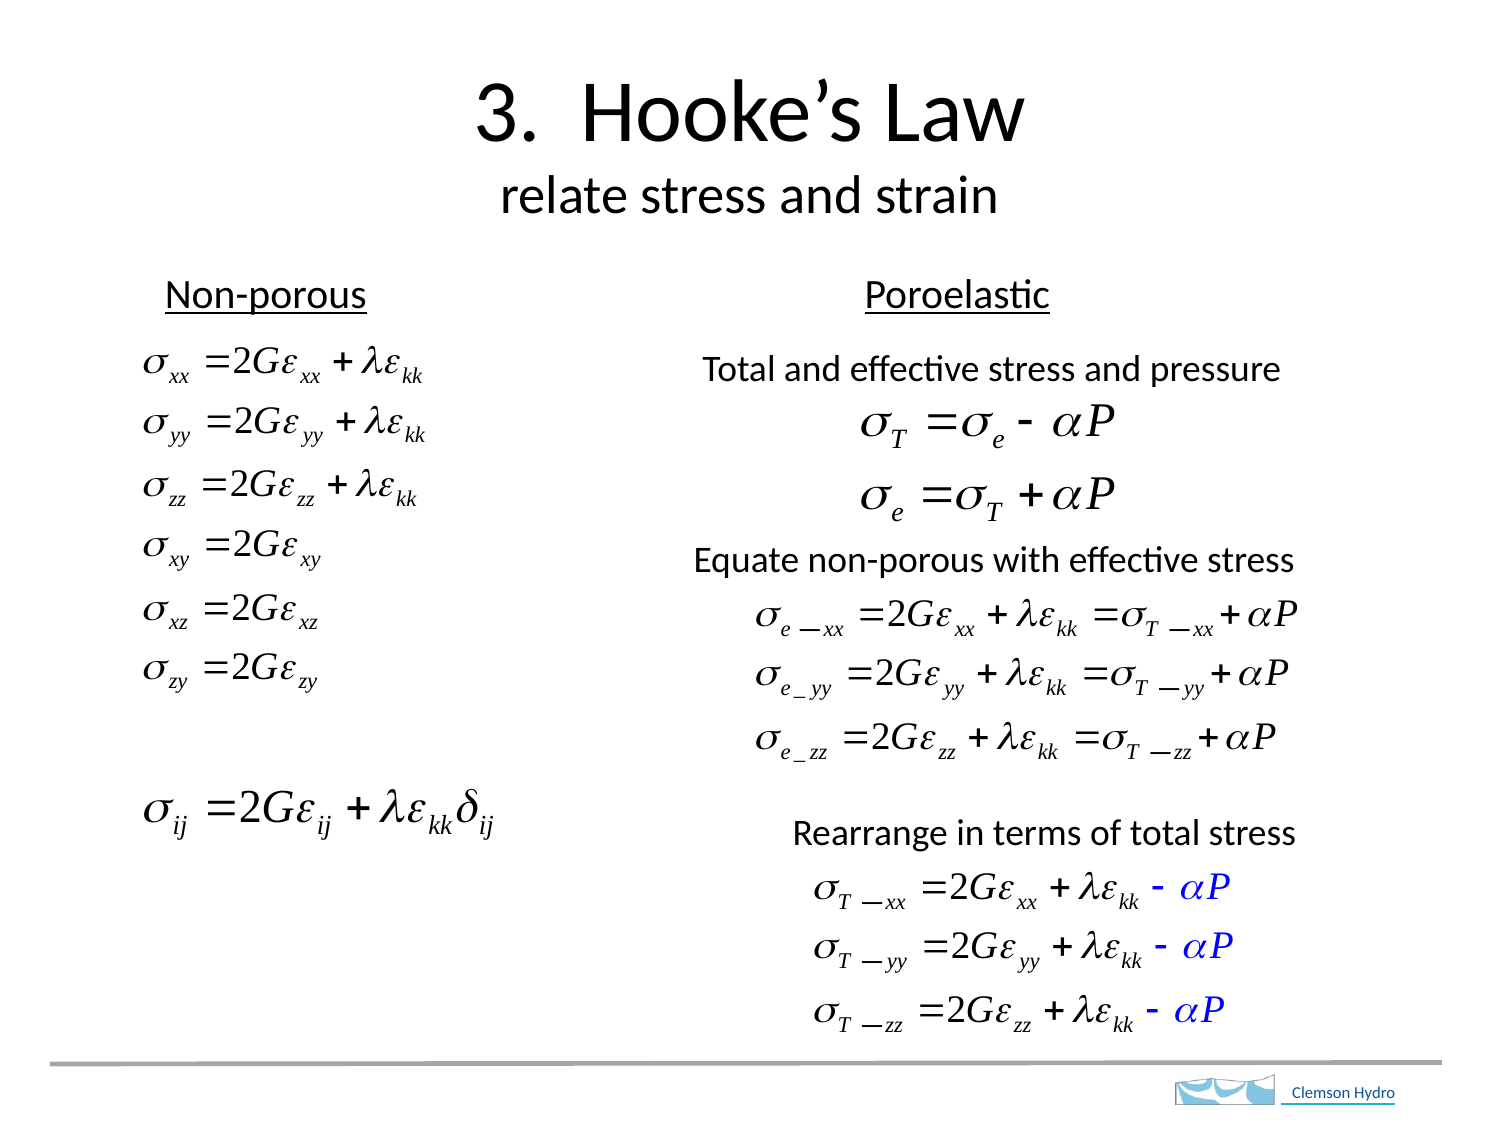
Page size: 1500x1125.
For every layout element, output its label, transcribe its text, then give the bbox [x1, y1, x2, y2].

text_box Poroelastic [849, 259, 1238, 325]
text_box Equate non-porous with effective stress [678, 527, 1311, 588]
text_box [137, 774, 504, 851]
text_box Rearrange in terms of total stress [777, 800, 1312, 861]
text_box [137, 337, 438, 701]
text_box Total and effective stress and pressure [687, 336, 1363, 396]
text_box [807, 860, 1242, 1040]
title 3. Hooke’s Law relate stress and strain [74, 44, 1426, 233]
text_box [749, 587, 1308, 774]
text_box Non-porous [150, 259, 413, 325]
picture [1175, 1074, 1275, 1105]
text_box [853, 387, 1128, 534]
